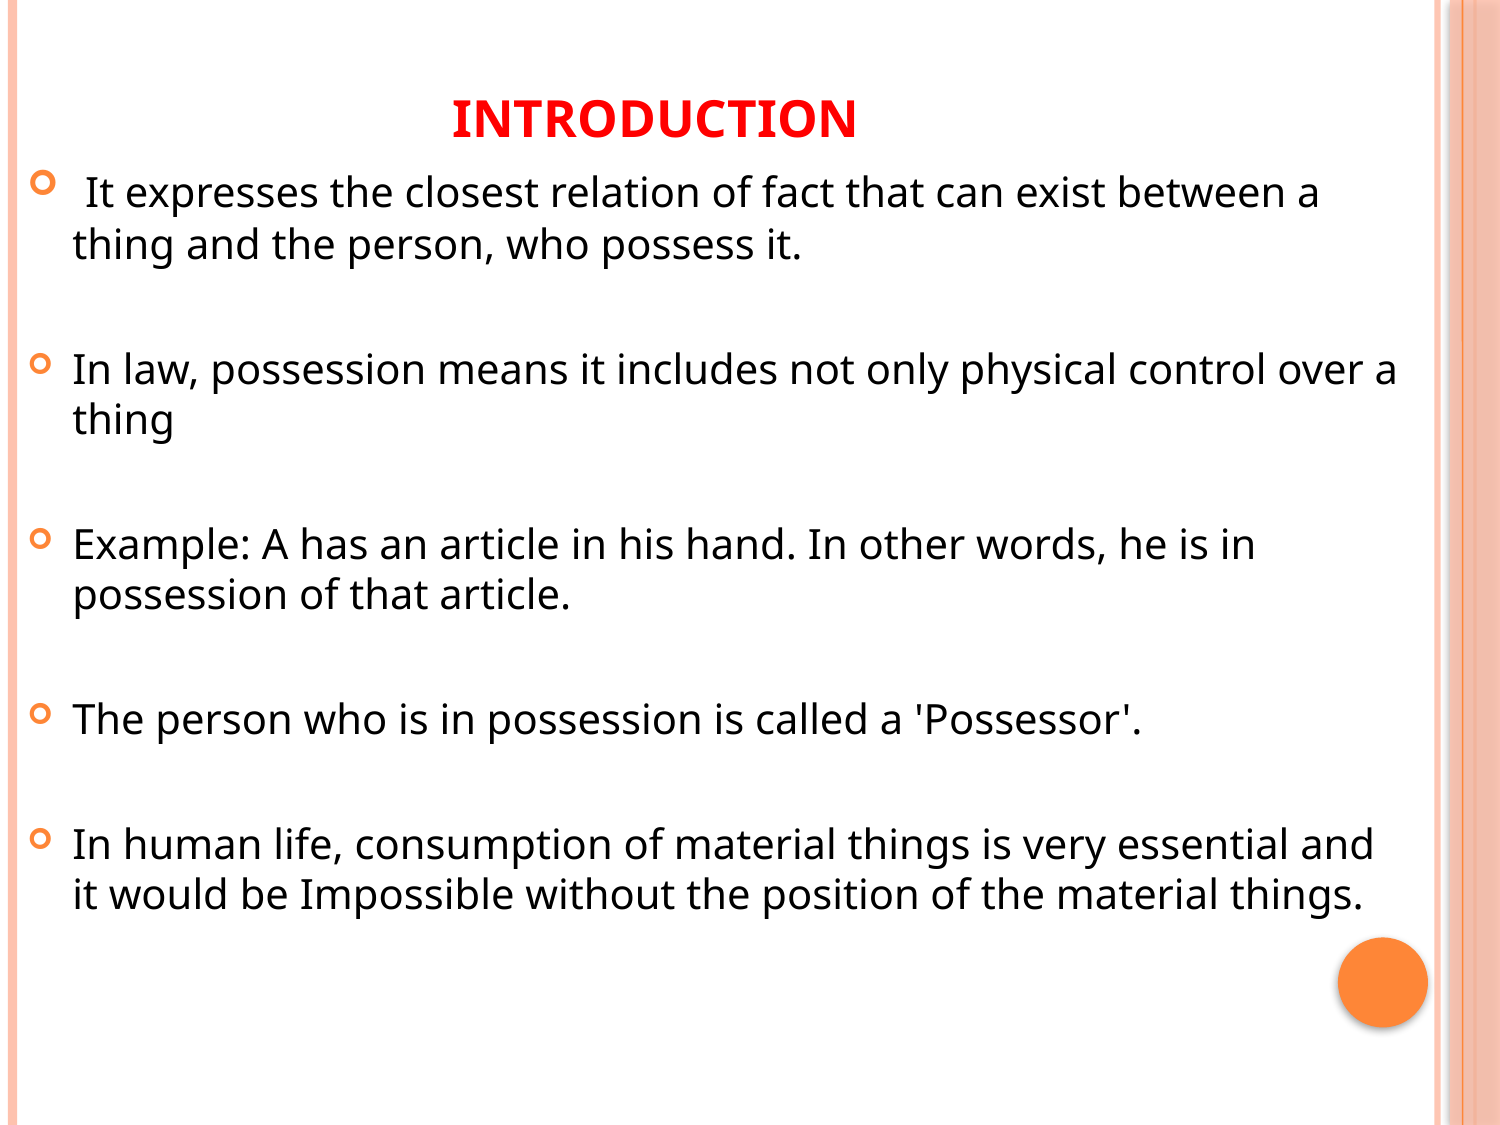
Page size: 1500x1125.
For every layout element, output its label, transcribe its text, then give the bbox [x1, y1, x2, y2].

list It expresses the closest relation of fact that can exist between a thing and the person, who possess it. In law, possession means it includes not only physical control over a thing Example: A has an article in his hand. In other words, he is in possession of that article. The person who is in possession is called a 'Possessor'. In human life, consumption of material things is very essential and it would be Impossible without the position of the material things. [12, 149, 1425, 1062]
title introduction [437, 75, 875, 149]
